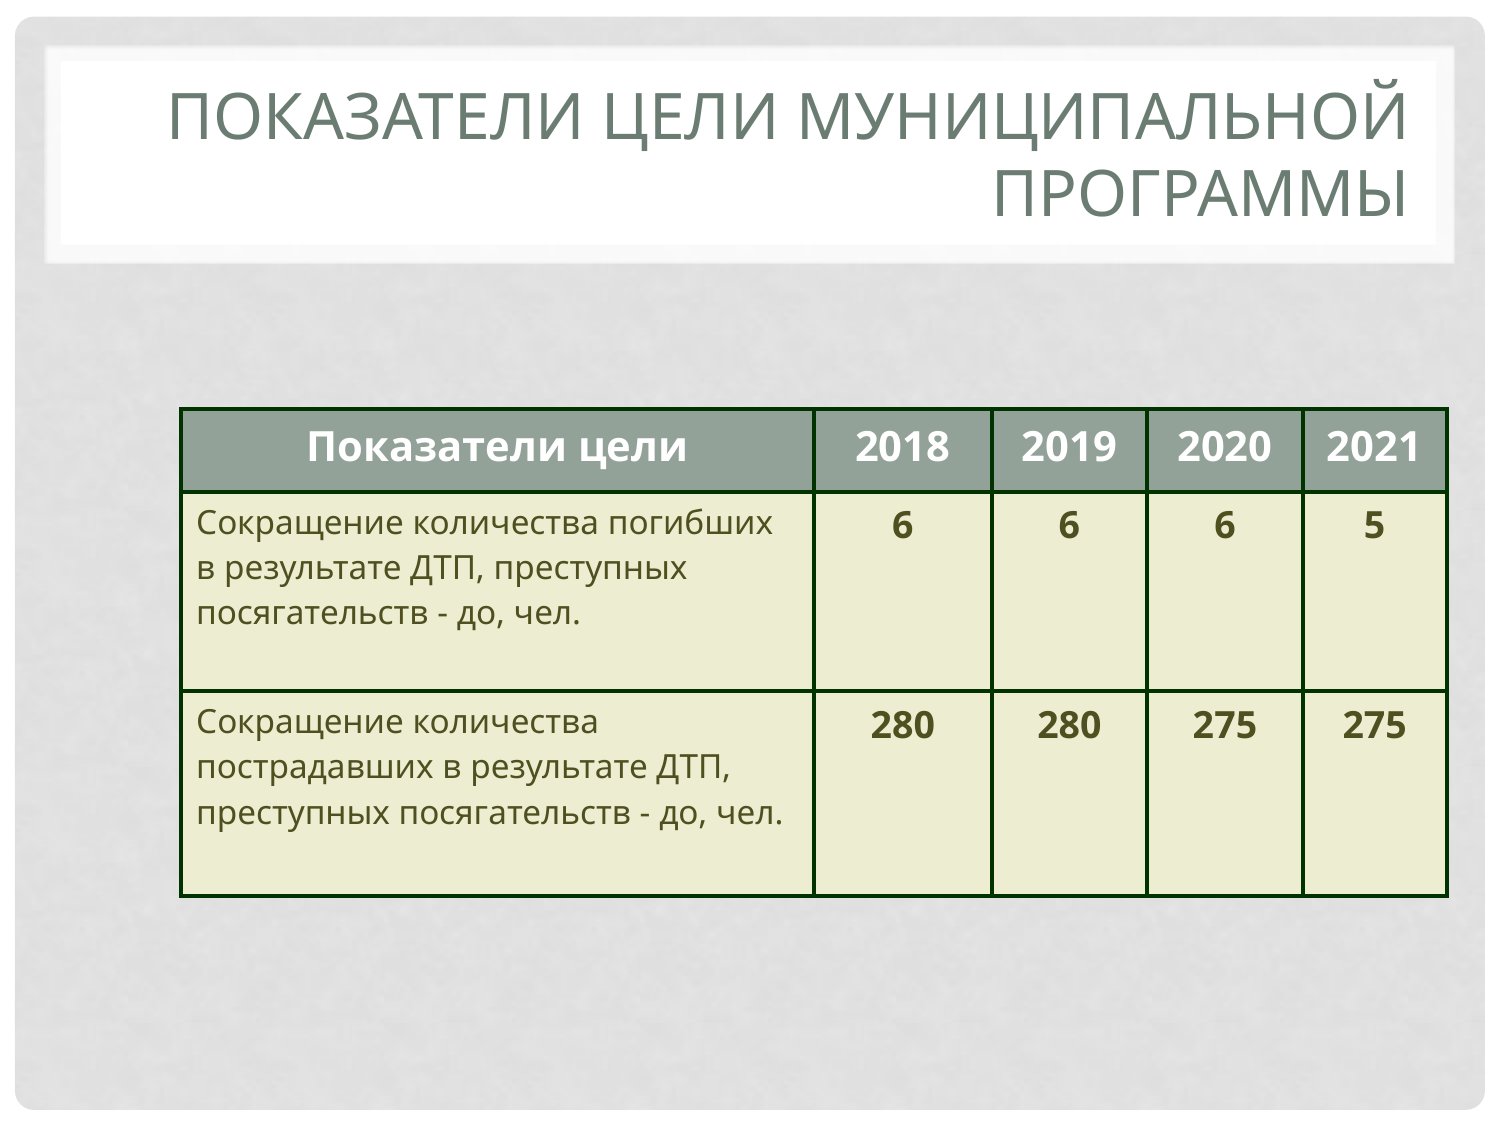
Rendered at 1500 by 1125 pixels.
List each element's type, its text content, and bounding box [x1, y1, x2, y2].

table_cell 275 [1149, 693, 1301, 894]
table_cell Сокращение количества погибших в результате ДТП, преступных посягательств - до, чел. [183, 494, 812, 689]
table_header 2018 [816, 411, 990, 490]
table_header 2020 [1149, 411, 1301, 490]
table_cell 5 [1305, 494, 1445, 689]
table_header Показатели цели [183, 411, 812, 490]
table_header 2019 [994, 411, 1145, 490]
table_cell 6 [994, 494, 1145, 689]
table_cell 280 [816, 693, 990, 894]
table_cell 6 [816, 494, 990, 689]
table_cell 6 [1149, 494, 1301, 689]
table_cell Сокращение количества пострадавших в результате ДТП, преступных посягательств - до, чел. [183, 693, 812, 894]
table_cell 275 [1305, 693, 1445, 894]
title Показатели цели муниципальной программы [69, 66, 1425, 238]
table_header 2021 [1305, 411, 1445, 490]
table_cell 280 [994, 693, 1145, 894]
